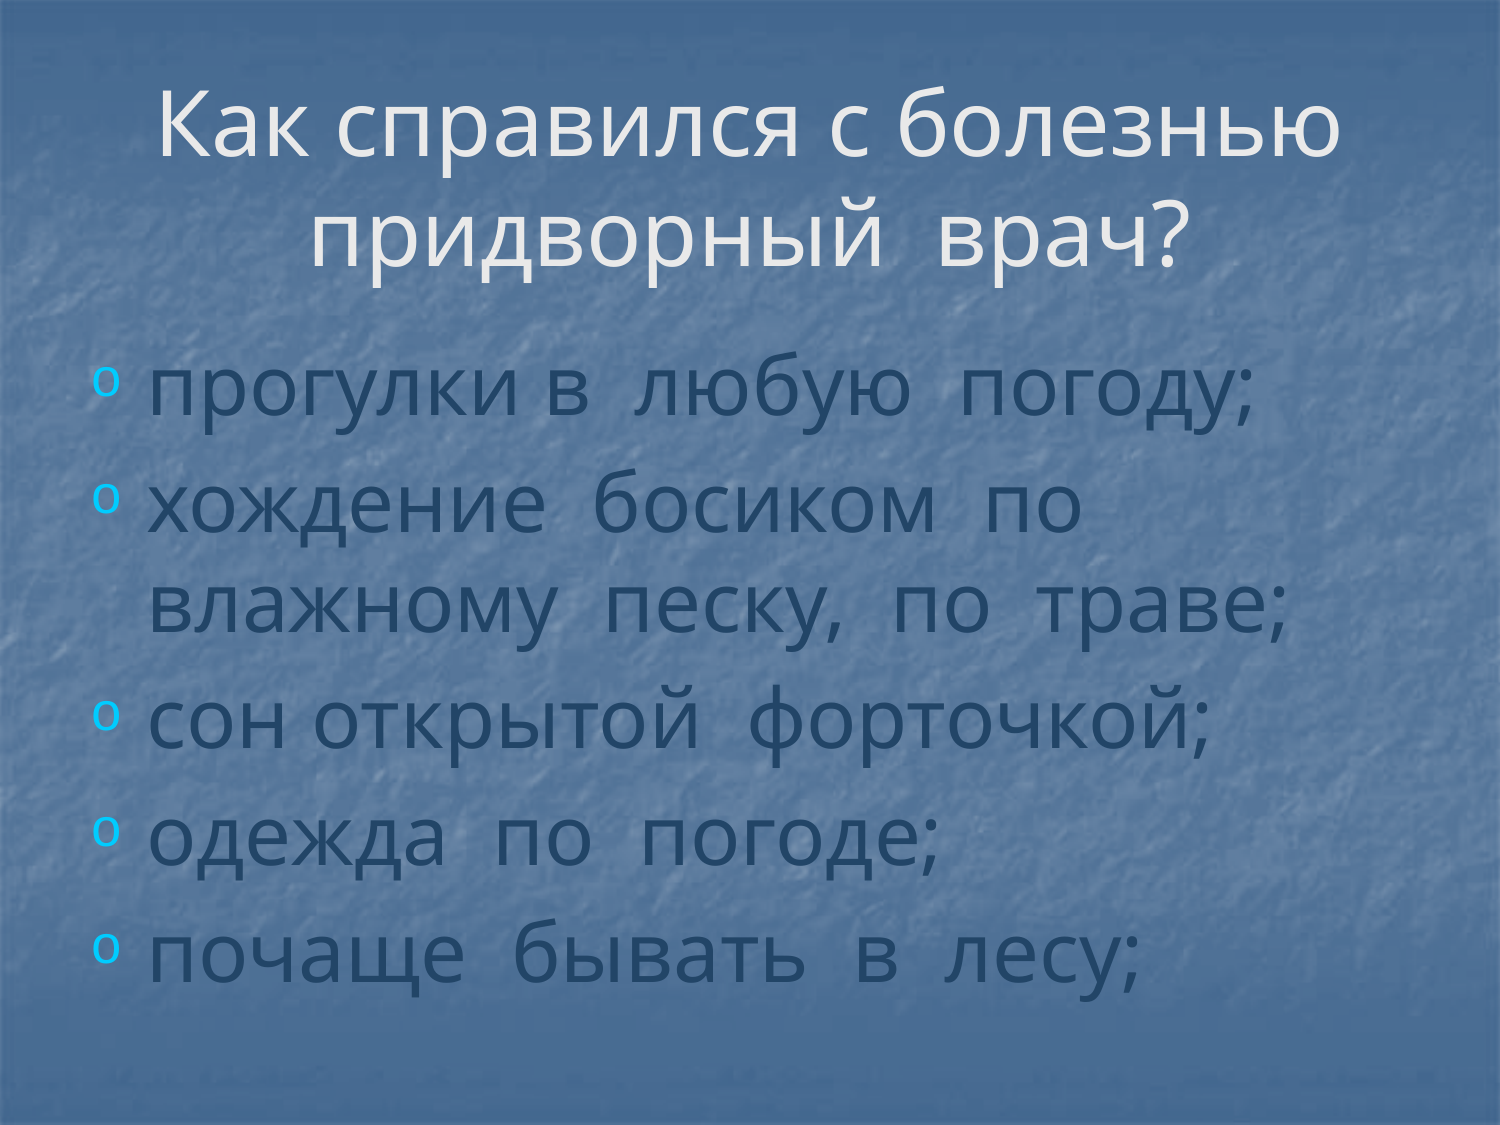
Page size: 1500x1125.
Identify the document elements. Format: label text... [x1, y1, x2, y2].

title Как справился с болезнью придворный врач? [74, 62, 1426, 288]
list прогулки в любую погоду; хождение босиком по влажному песку, по траве; сон открытой форточкой; одежда по погоде; почаще бывать в лесу; [74, 324, 1426, 1001]
